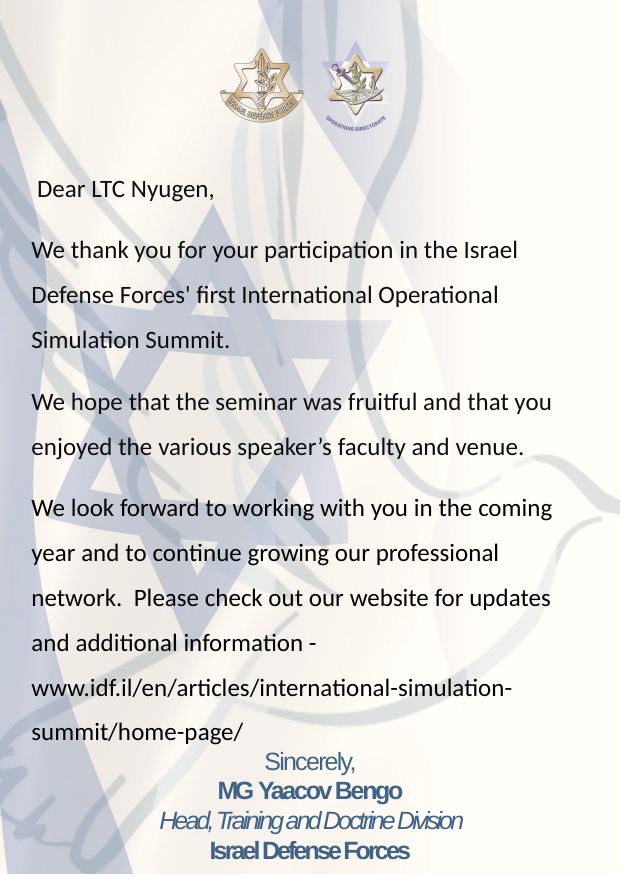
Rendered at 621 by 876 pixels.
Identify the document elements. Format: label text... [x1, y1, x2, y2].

text_box Dear LTC Nyugen, We thank you for your participation in the Israel Defense Forces' first International Operational Simulation Summit. We hope that the seminar was fruitful and that you enjoyed the various speaker’s faculty and venue. We look forward to working with you in the coming year and to continue growing our professional network. Please check out our website for updates and additional information - www.idf.il/en/articles/international-simulation-summit/home-page/ [16, 149, 605, 754]
text_box Sincerely, MG Yaacov Bengo Head, Training and Doctrine Division Israel Defense Forces [29, 754, 592, 865]
